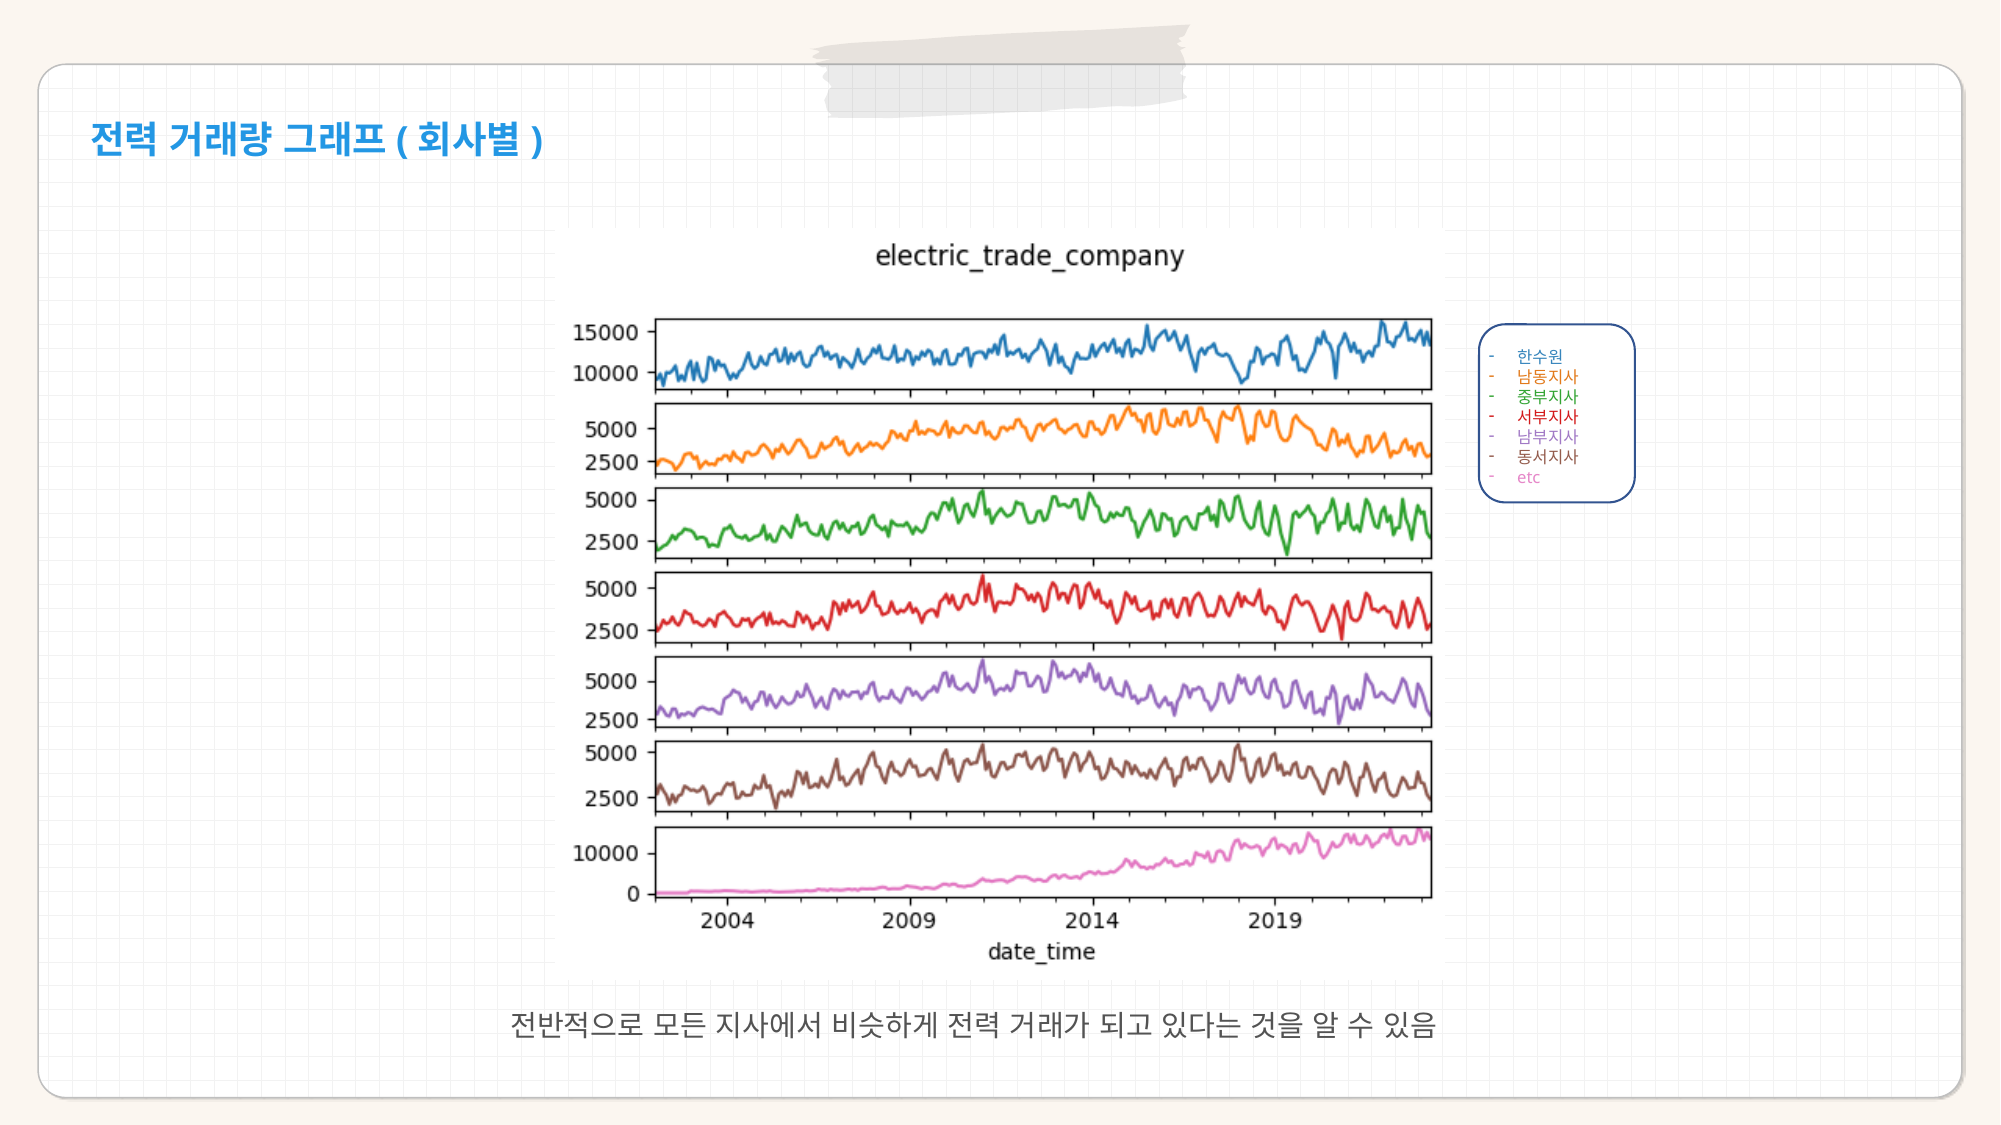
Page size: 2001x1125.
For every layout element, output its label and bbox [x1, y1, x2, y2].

picture [555, 228, 1445, 980]
text_box [1479, 324, 1635, 503]
text_box [38, 24, 1962, 1098]
